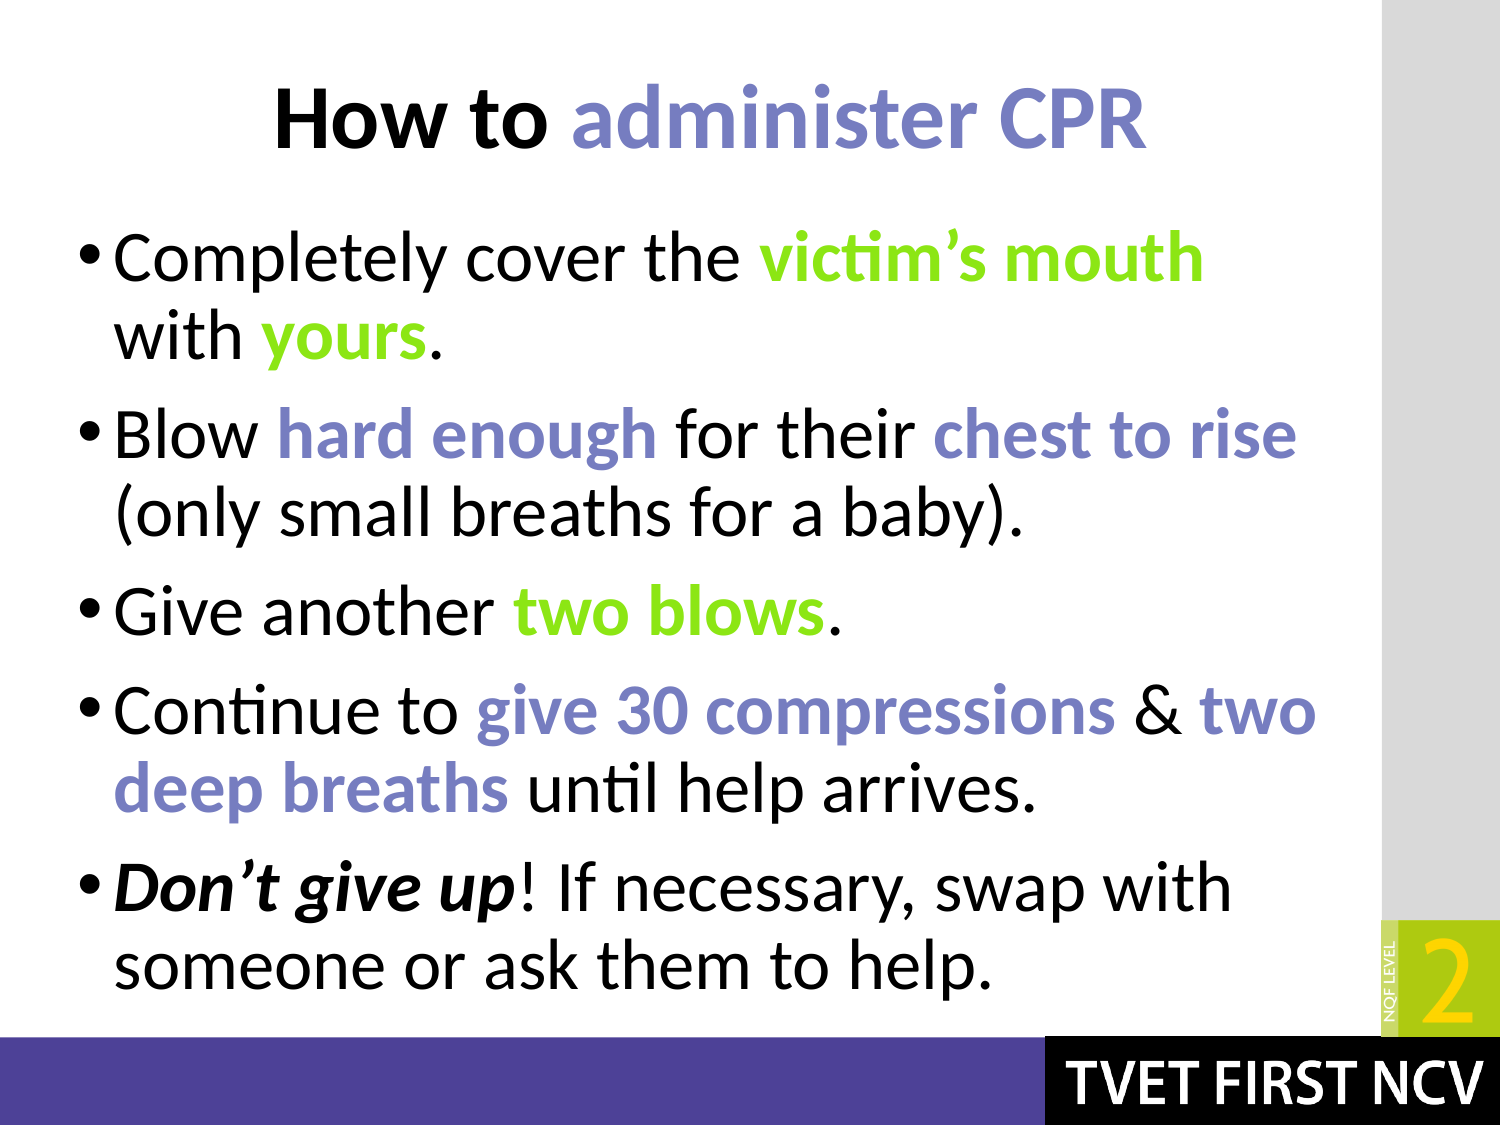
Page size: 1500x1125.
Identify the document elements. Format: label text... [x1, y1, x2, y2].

title How to administer CPR [62, 59, 1360, 179]
picture [1381, 920, 1500, 1037]
picture [1065, 1050, 1484, 1120]
list Completely cover the victim’s mouth with yours. Blow hard enough for their chest to rise (only small breaths for a baby). Give another two blows. Continue to give 30 compressions & two deep breaths until help arrives. Don’t give up! If necessary, swap with someone or ask them to help. [62, 210, 1360, 1014]
